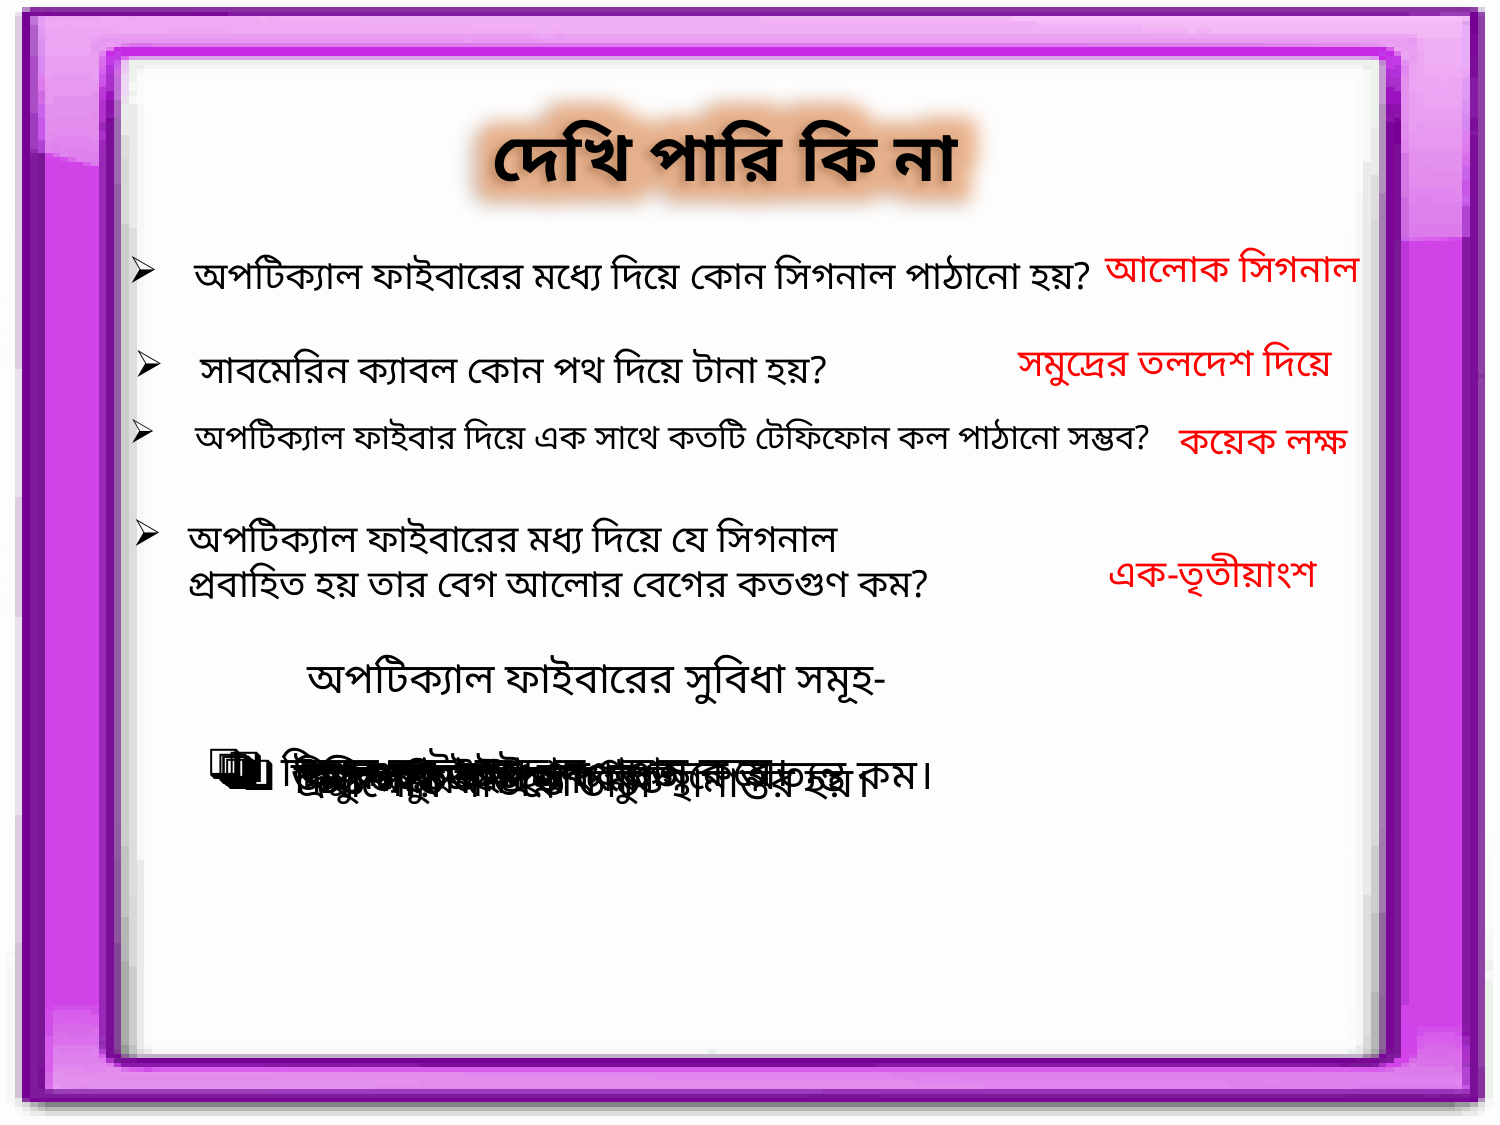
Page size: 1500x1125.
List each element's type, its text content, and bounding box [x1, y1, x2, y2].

text_box সমুদ্রের তলদেশ দিয়ে [945, 330, 1348, 391]
text_box দ্রুত গতি সম্পন্ন। [207, 746, 1437, 812]
text_box নিভূল ডাটা আদান প্রদান করে। [191, 737, 1500, 803]
text_box অপটিক্যাল ফাইবার দিয়ে এক সাথে কতটি টেফিফোন কল পাঠানো সম্ভব? [114, 408, 1219, 464]
text_box অপটিক্যাল ফাইবারের সুবিধা সমূহ- [15, 644, 1178, 710]
text_box অপটিক্যাল ফাইবারের মধ্যে দিয়ে কোন সিগনাল পাঠানো হয়? [113, 244, 1128, 305]
picture [0, 0, 1500, 1125]
text_box সাবমেরিন ক্যাবল কোন পথ দিয়ে টানা হয়? [119, 338, 1202, 399]
text_box আলোক সিগনাল [945, 237, 1375, 298]
text_box দেখি পারি কি না [326, 107, 1123, 203]
text_box উচ্চ ব্যান্ডউইথ সম্পন্ন। [201, 742, 1343, 808]
text_box অপটিক্যাল ফাইবারের মধ্য দিয়ে যে সিগনাল প্রবাহিত হয় তার বেগ আলোর বেগের কতগুণ কম? [117, 507, 961, 613]
text_box আলোর গতিতে ডাটা স্থানান্তর হয়। [173, 747, 936, 813]
text_box এক-তৃতীয়াংশ [868, 542, 1332, 603]
text_box কয়েক লক্ষ [1054, 409, 1364, 470]
